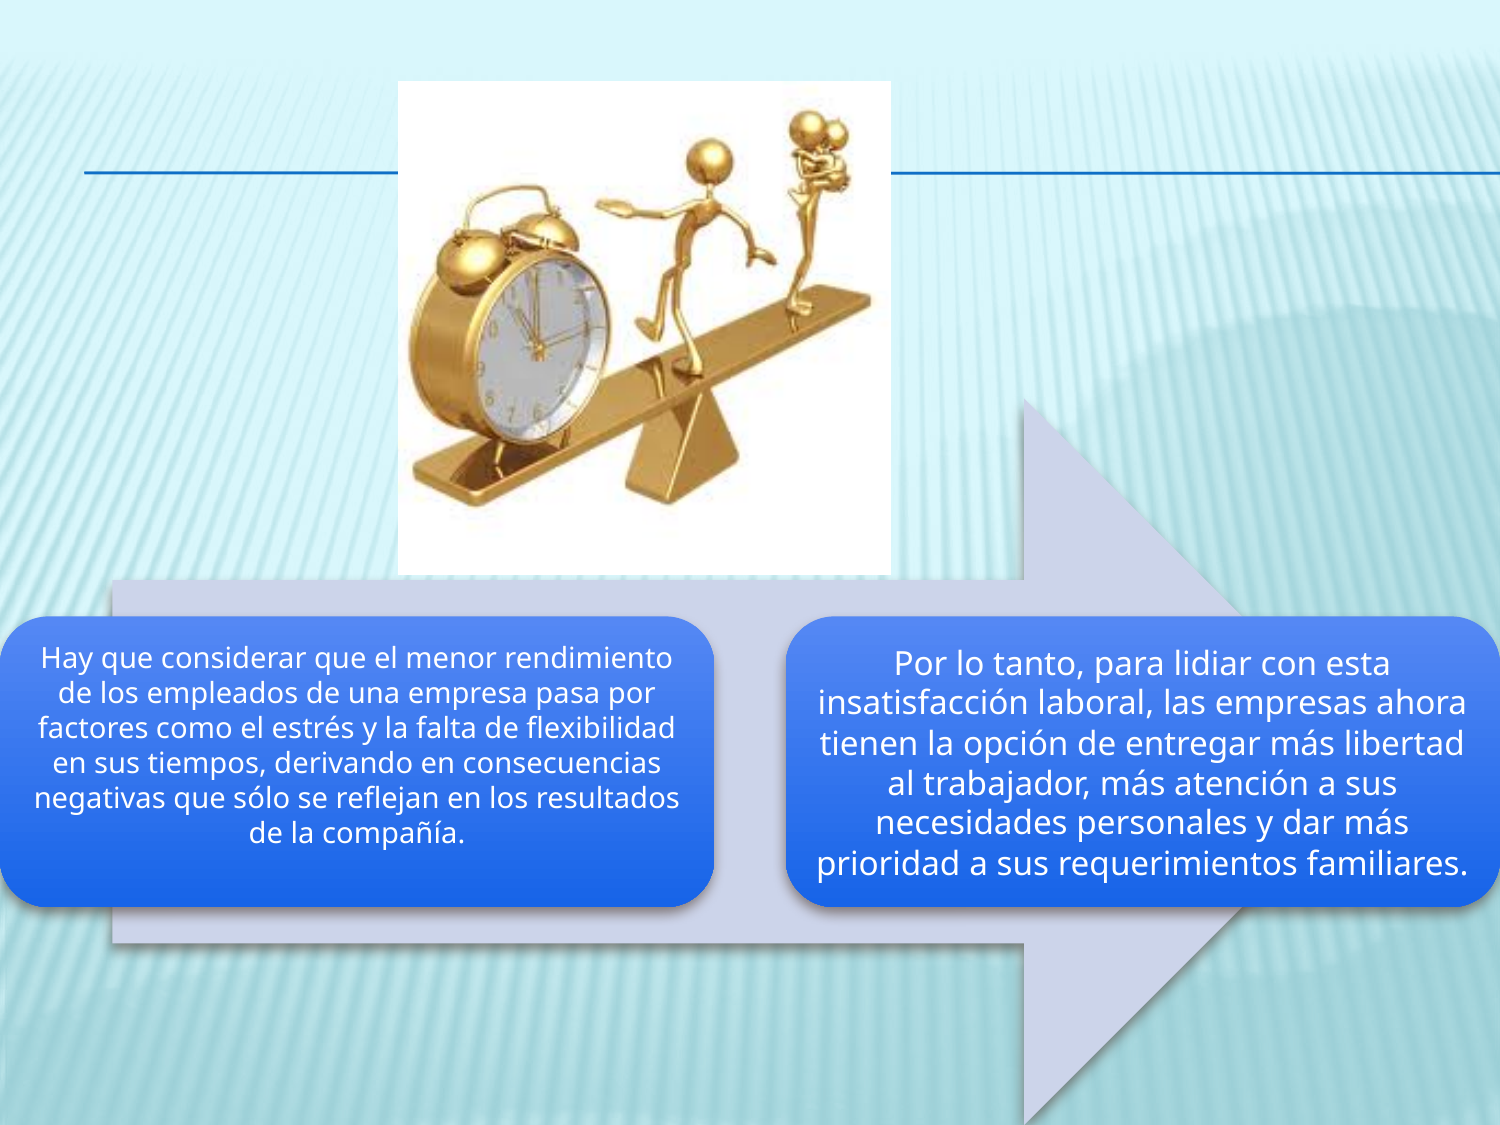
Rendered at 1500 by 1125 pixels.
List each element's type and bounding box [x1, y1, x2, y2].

picture [398, 81, 891, 575]
list [0, 398, 1500, 1125]
